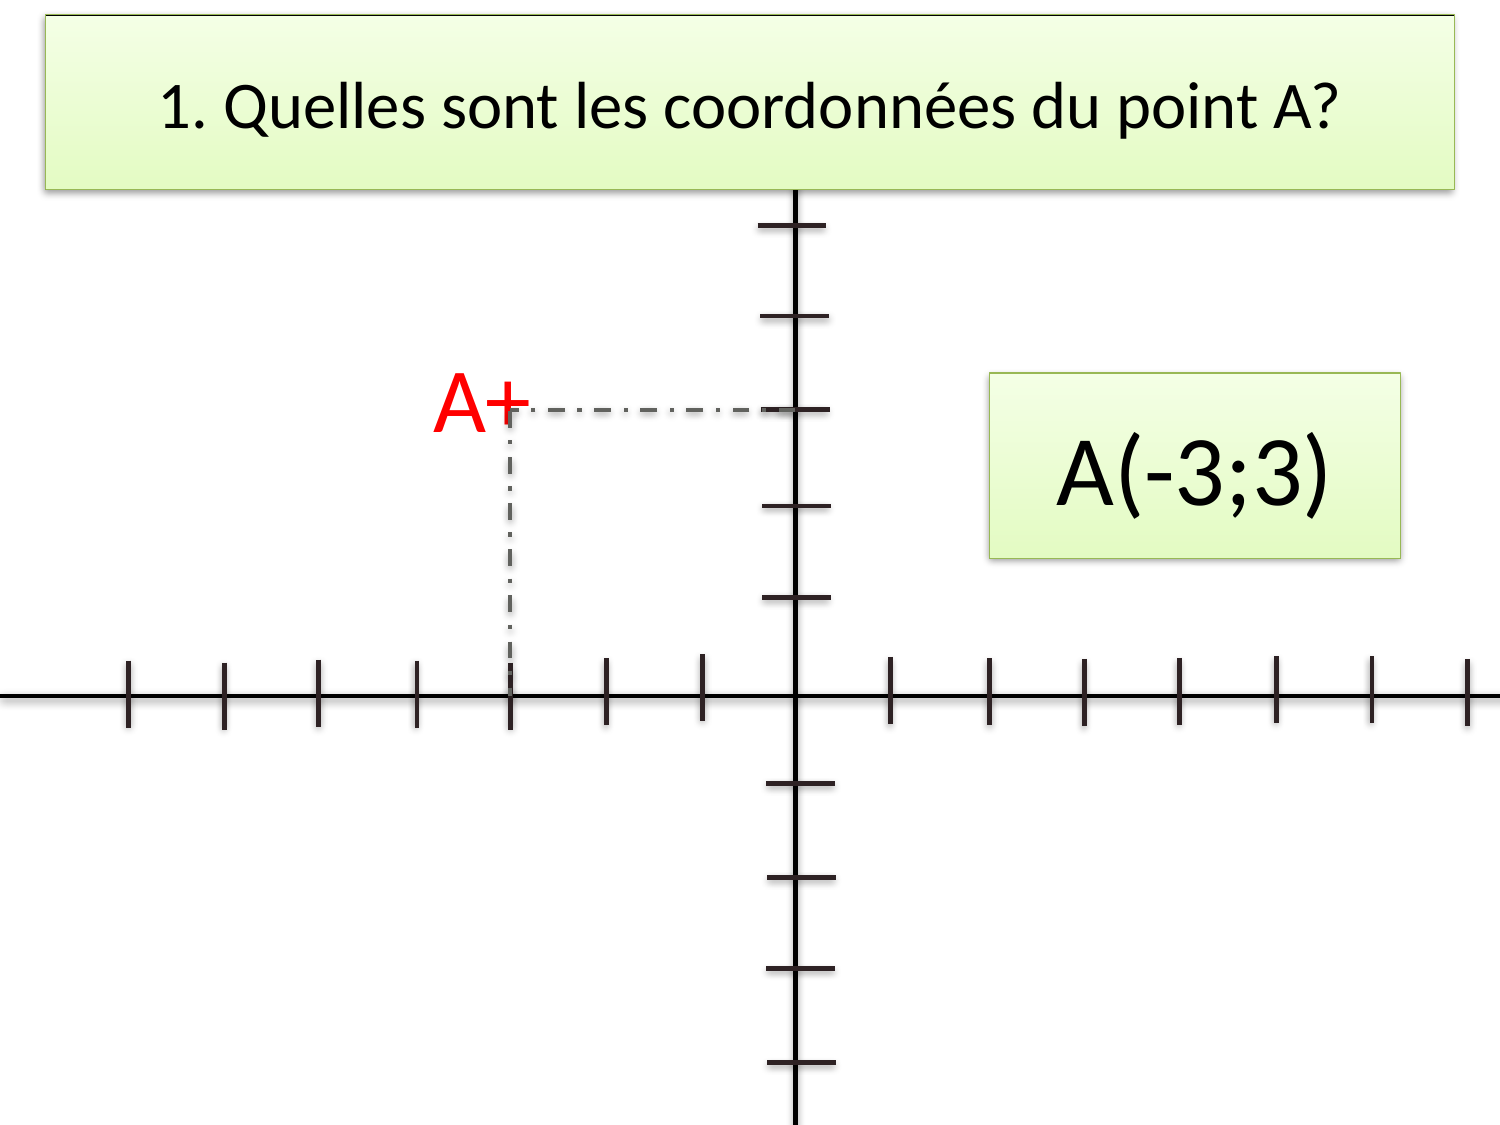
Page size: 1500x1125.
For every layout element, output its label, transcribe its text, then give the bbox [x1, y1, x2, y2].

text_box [0, 107, 1500, 1125]
title 1. Quelles sont les coordonnées du point A? [45, 14, 1455, 105]
